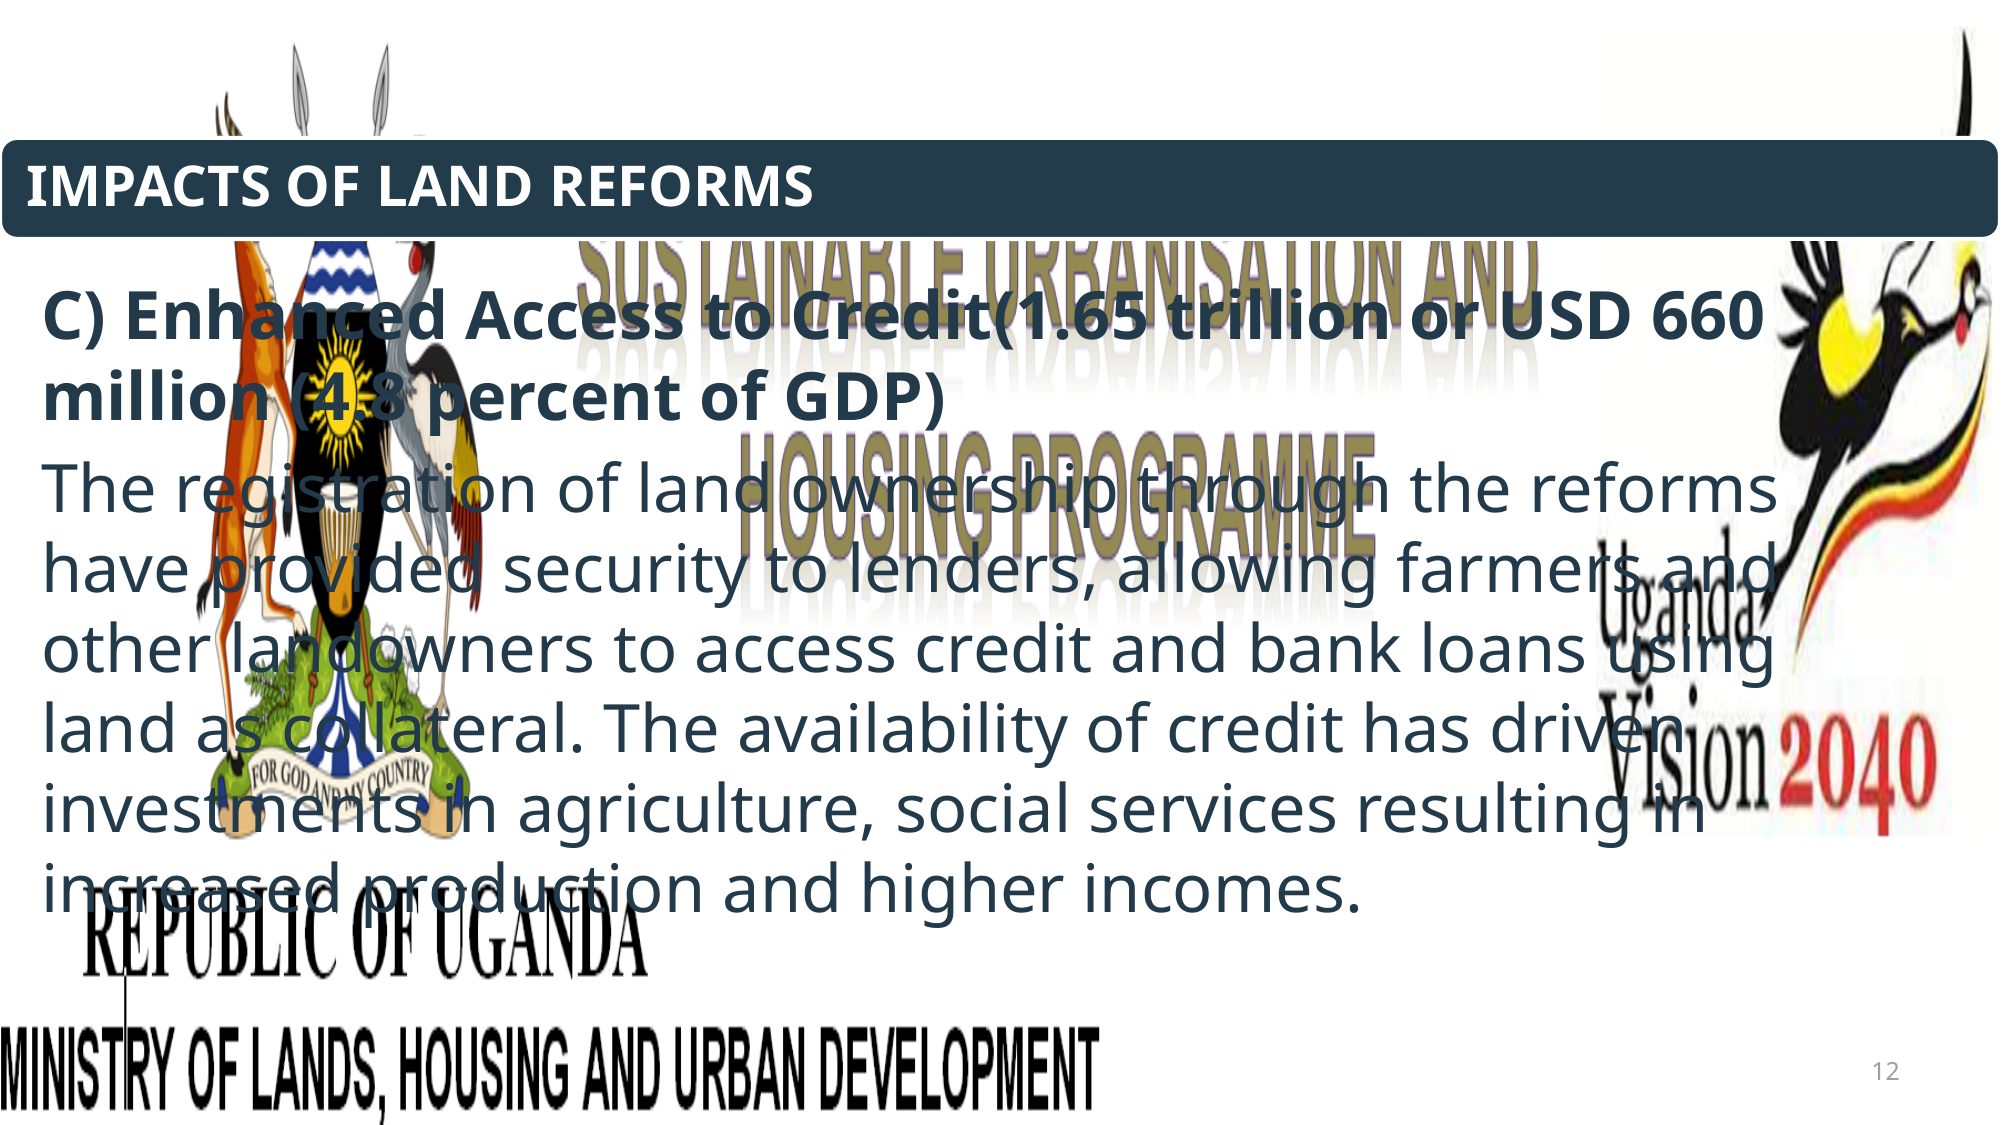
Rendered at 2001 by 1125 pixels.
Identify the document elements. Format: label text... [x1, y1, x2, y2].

picture [0, 0, 2001, 1125]
slide_number 12 [1433, 1042, 1900, 1103]
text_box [0, 136, 2000, 241]
text_box C) Enhanced Access to Credit(1.65 trillion or USD 660 million (4.8 percent of GDP) The registration of land ownership through the reforms have provided security to lenders, allowing farmers and other landowners to access credit and bank loans using land as collateral. The availability of credit has driven investments in agriculture, social services resulting in increased production and higher incomes. [41, 273, 1925, 1018]
